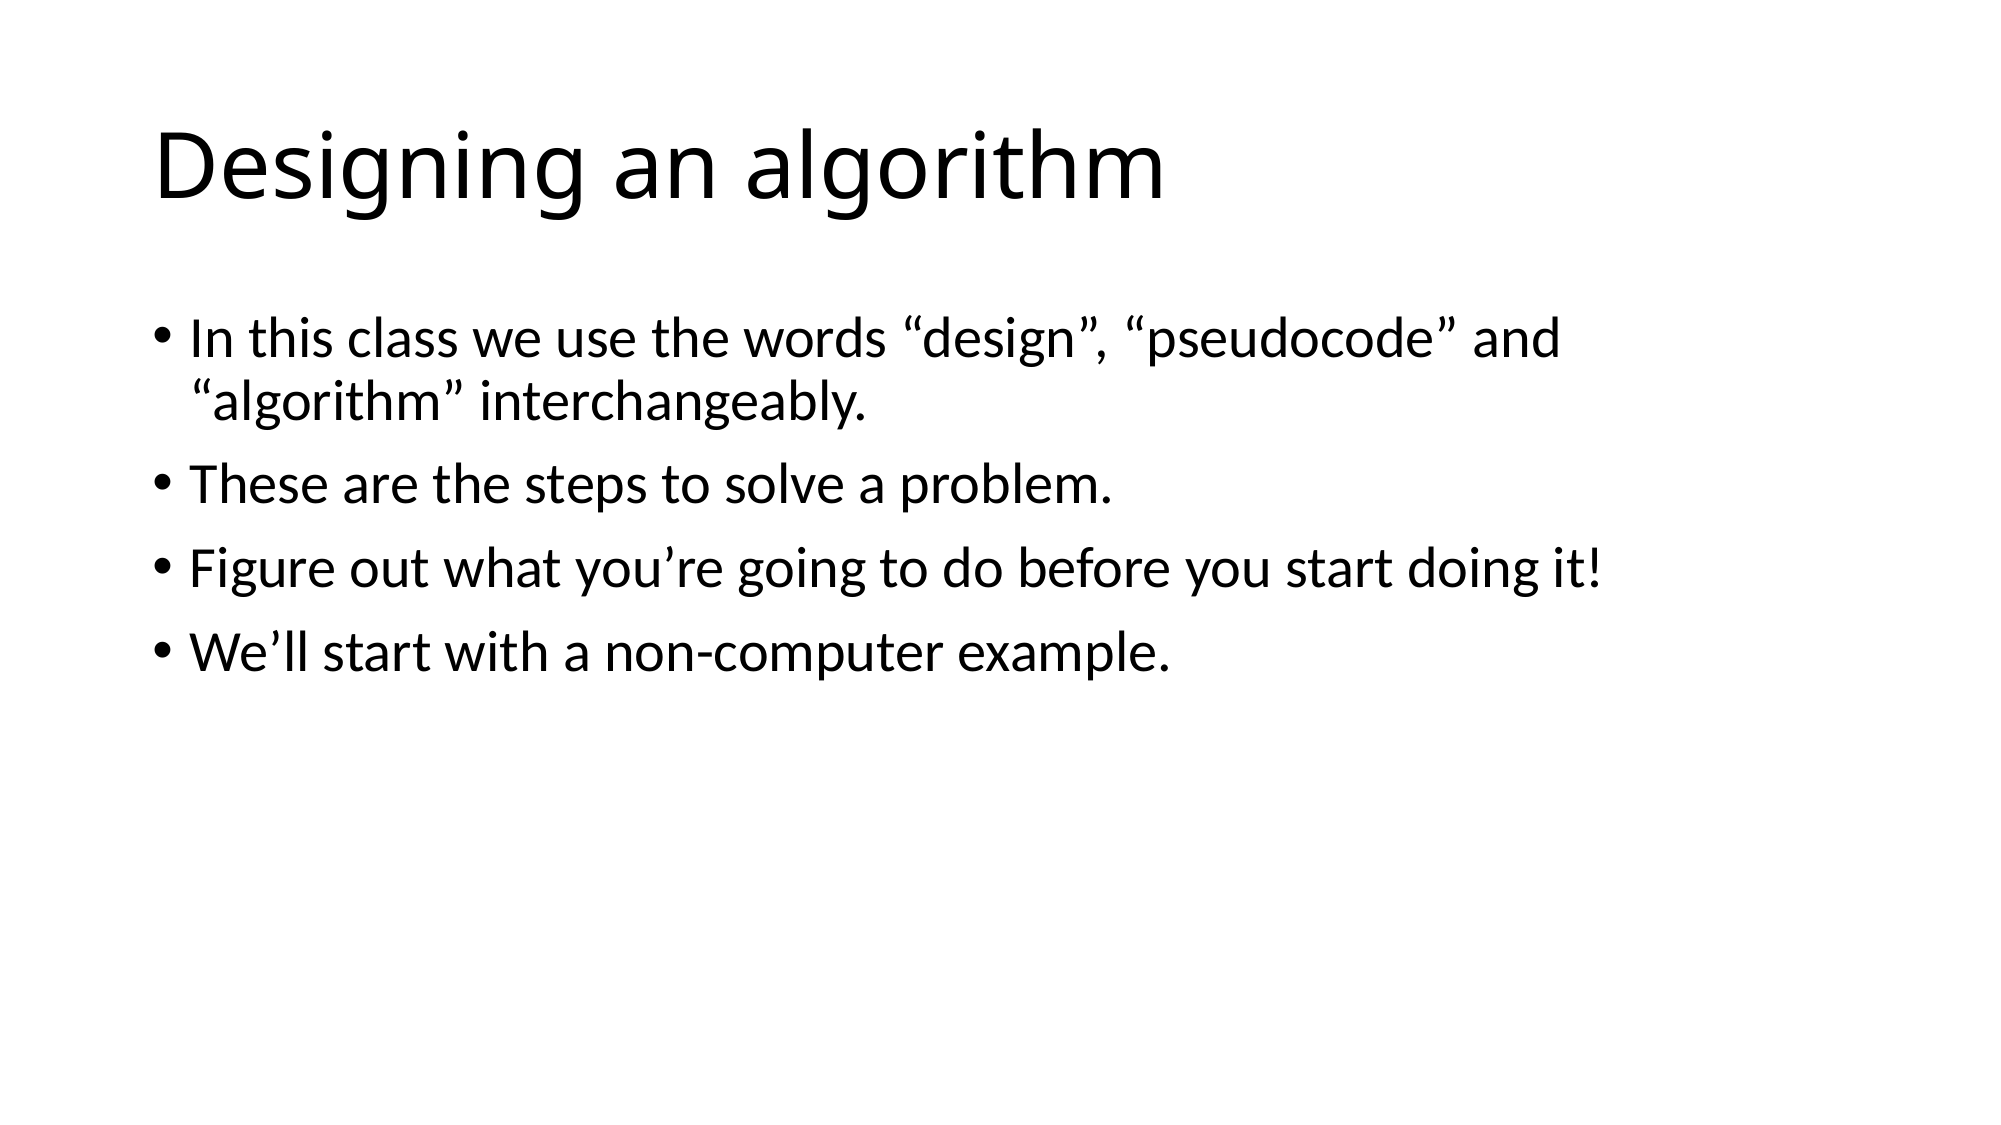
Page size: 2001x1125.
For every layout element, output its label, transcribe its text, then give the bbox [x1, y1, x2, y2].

title Designing an algorithm [137, 59, 1863, 278]
list In this class we use the words “design”, “pseudocode” and “algorithm” interchangeably. These are the steps to solve a problem. Figure out what you’re going to do before you start doing it! We’ll start with a non-computer example. [137, 299, 1863, 1014]
